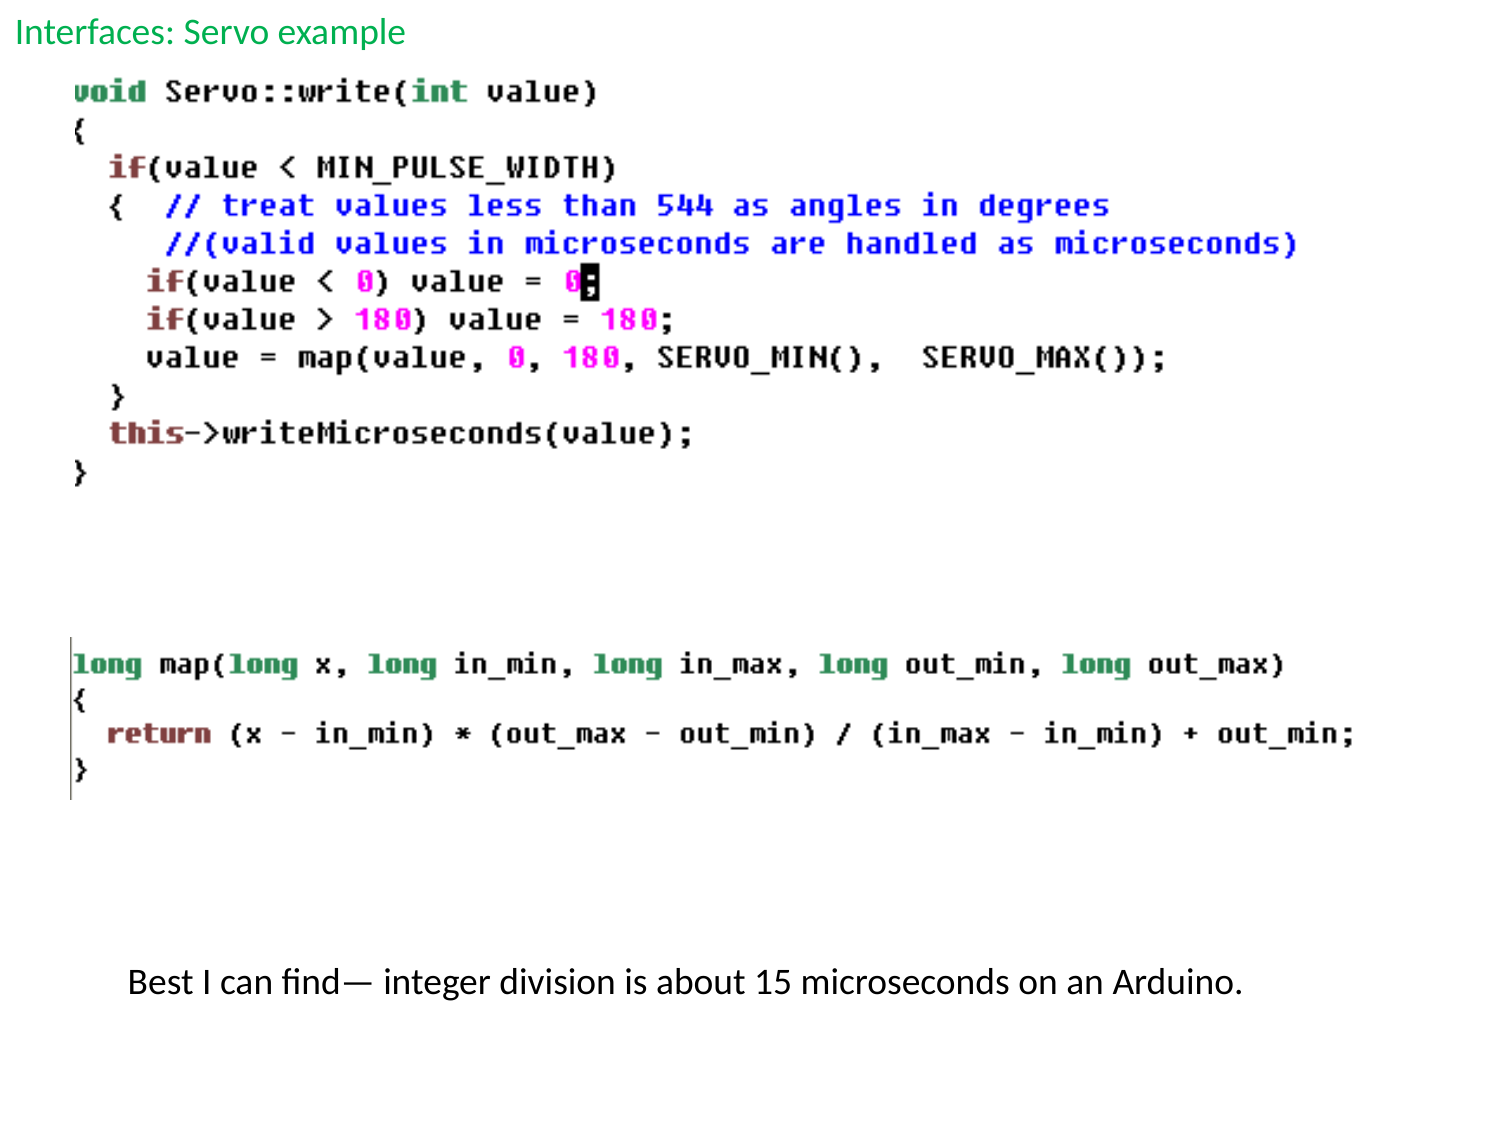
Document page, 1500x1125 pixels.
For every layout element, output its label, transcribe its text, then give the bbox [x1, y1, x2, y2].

picture [74, 74, 1357, 513]
text_box Best I can find— integer division is about 15 microseconds on an Arduino. [112, 949, 1260, 1010]
picture [70, 637, 1406, 801]
text_box Interfaces: Servo example [0, 0, 475, 60]
